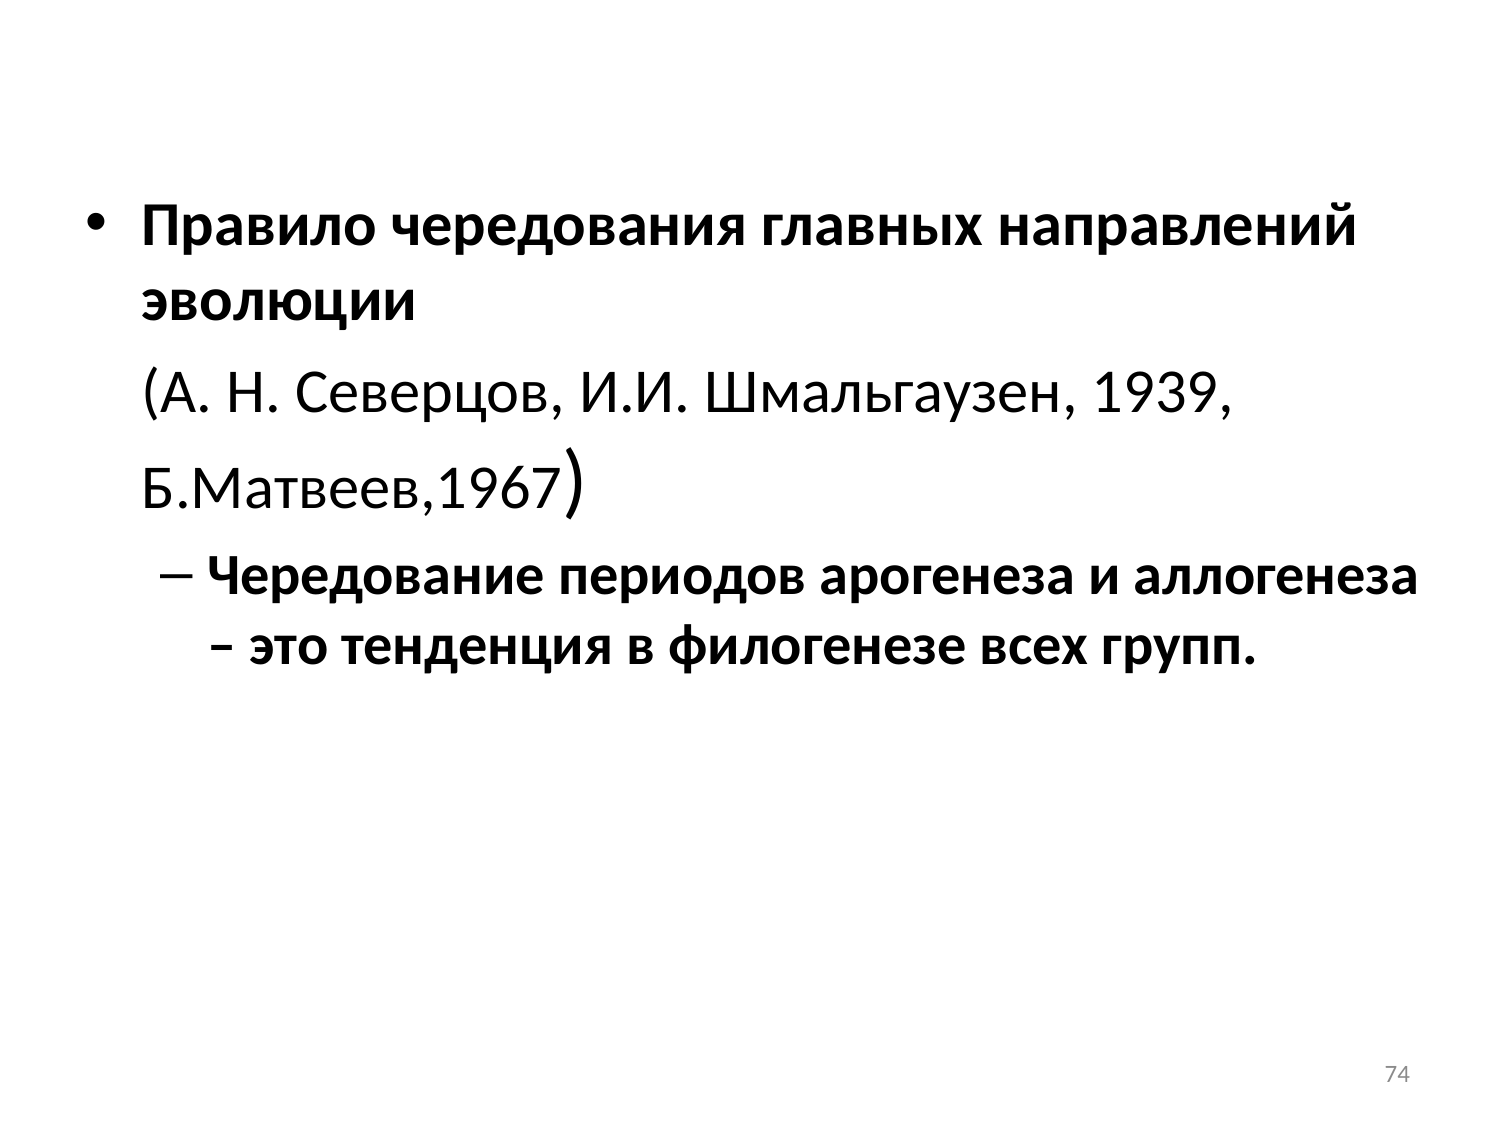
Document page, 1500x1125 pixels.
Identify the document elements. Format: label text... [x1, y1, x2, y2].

slide_number 74 [1074, 1042, 1425, 1103]
list Правило чередования главных направлений эволюции (А. Н. Северцов, И.И. Шмальгаузен, 1939, Б.Матвеев,1967) Чередование периодов арогенеза и аллогенеза – это тенденция в филогенезе всех групп. [70, 175, 1459, 851]
